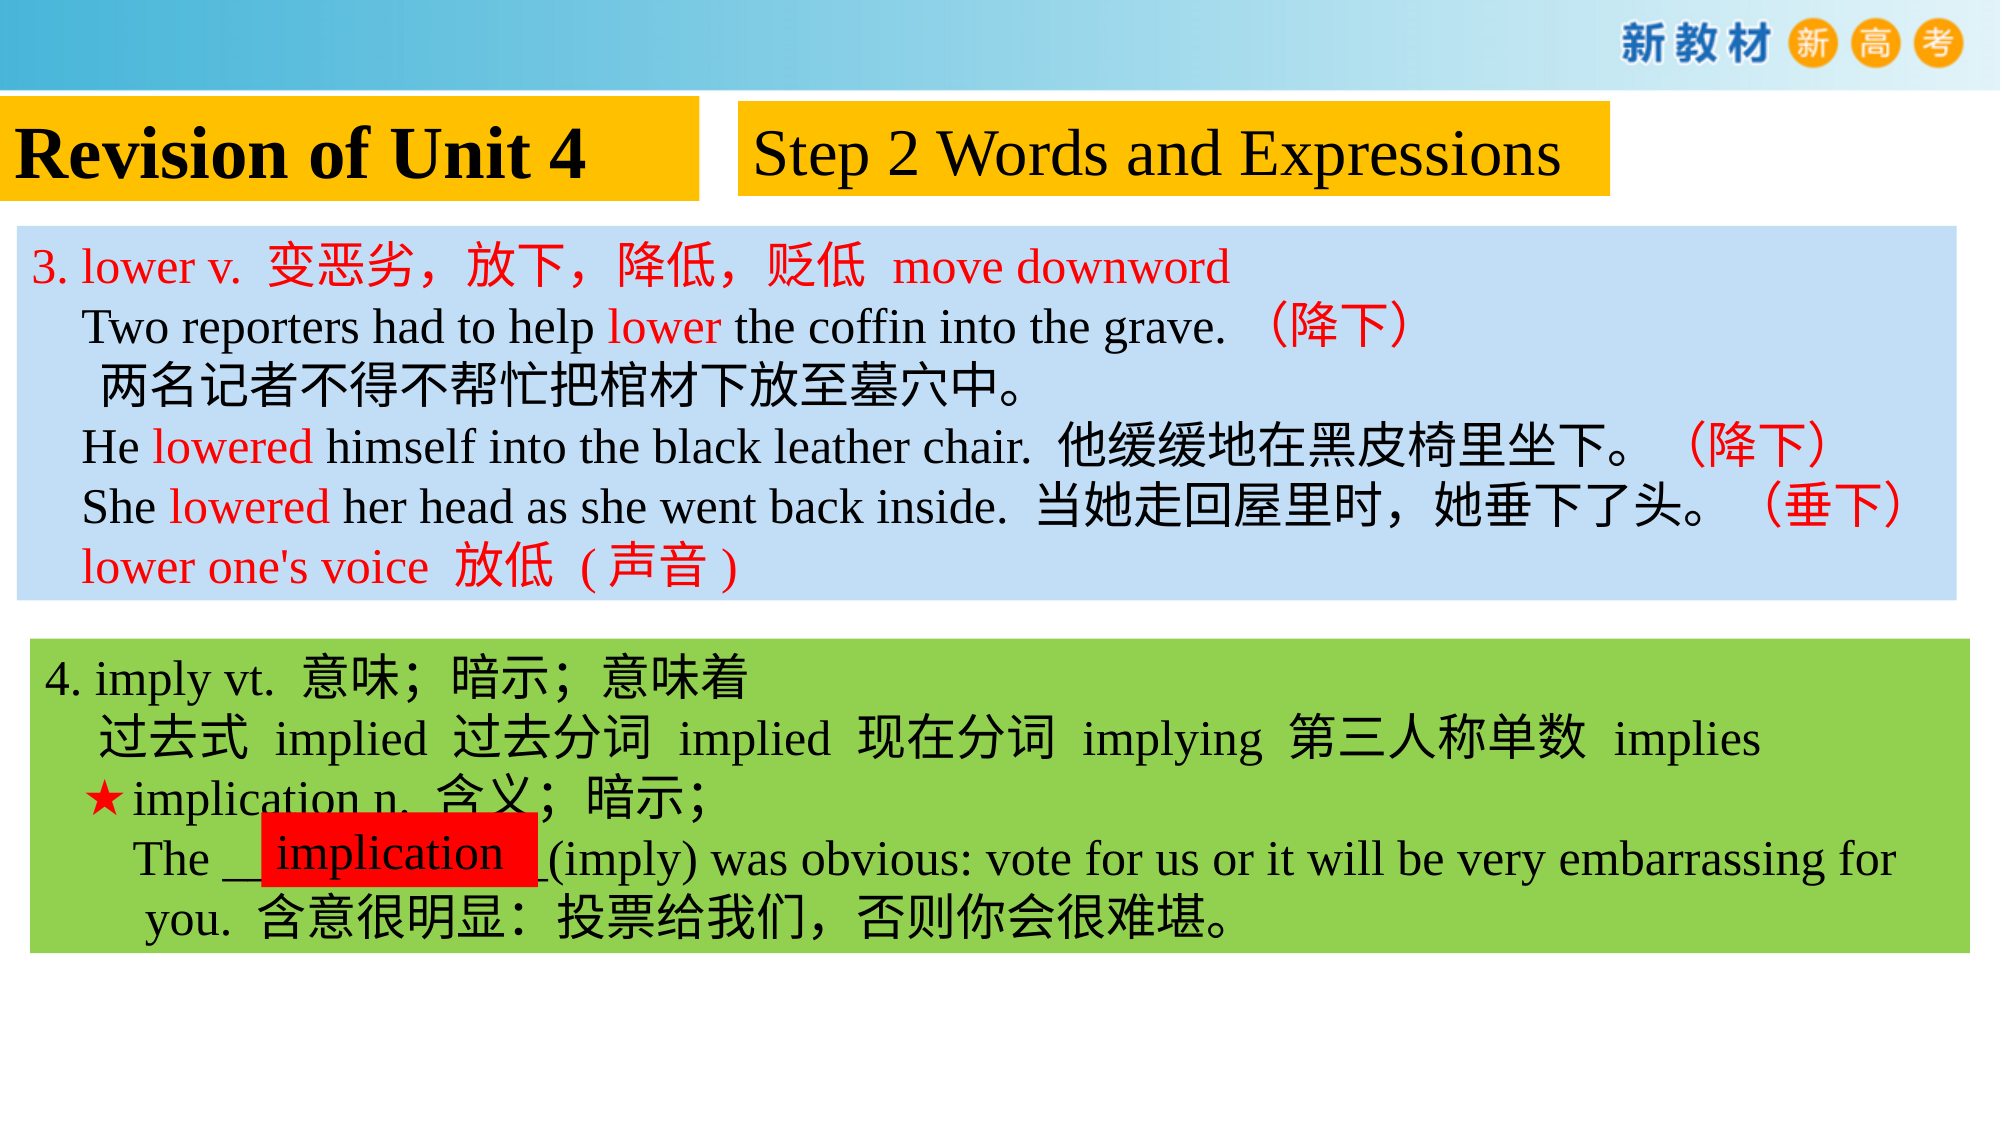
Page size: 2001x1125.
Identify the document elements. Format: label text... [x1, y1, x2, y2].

text_box 4. imply vt. 意味；暗示；意味着 过去式 implied 过去分词 implied 现在分词 implying 第三人称单数 implies ★implication n. 含义；暗示； The _____________(imply) was obvious: vote for us or it will be very embarrassing for you. 含意很明显：投票给我们，否则你会很难堪。 [30, 638, 1970, 954]
text_box implication [261, 812, 538, 888]
text_box Step 2 Words and Expressions [738, 101, 1611, 196]
picture [0, 0, 2001, 1125]
text_box Revision of Unit 4 [0, 96, 700, 201]
text_box 3. lower v. 变恶劣，放下，降低，贬低 move downword Two reporters had to help lower the coffin into the grave.（降下） 两名记者不得不帮忙把棺材下放至墓穴中。 He lowered himself into the black leather chair. 他缓缓地在黑皮椅里坐下。（降下） She lowered her head as she went back inside. 当她走回屋里时，她垂下了头。（垂下） lower one's voice 放低 (声音) [16, 225, 1957, 601]
